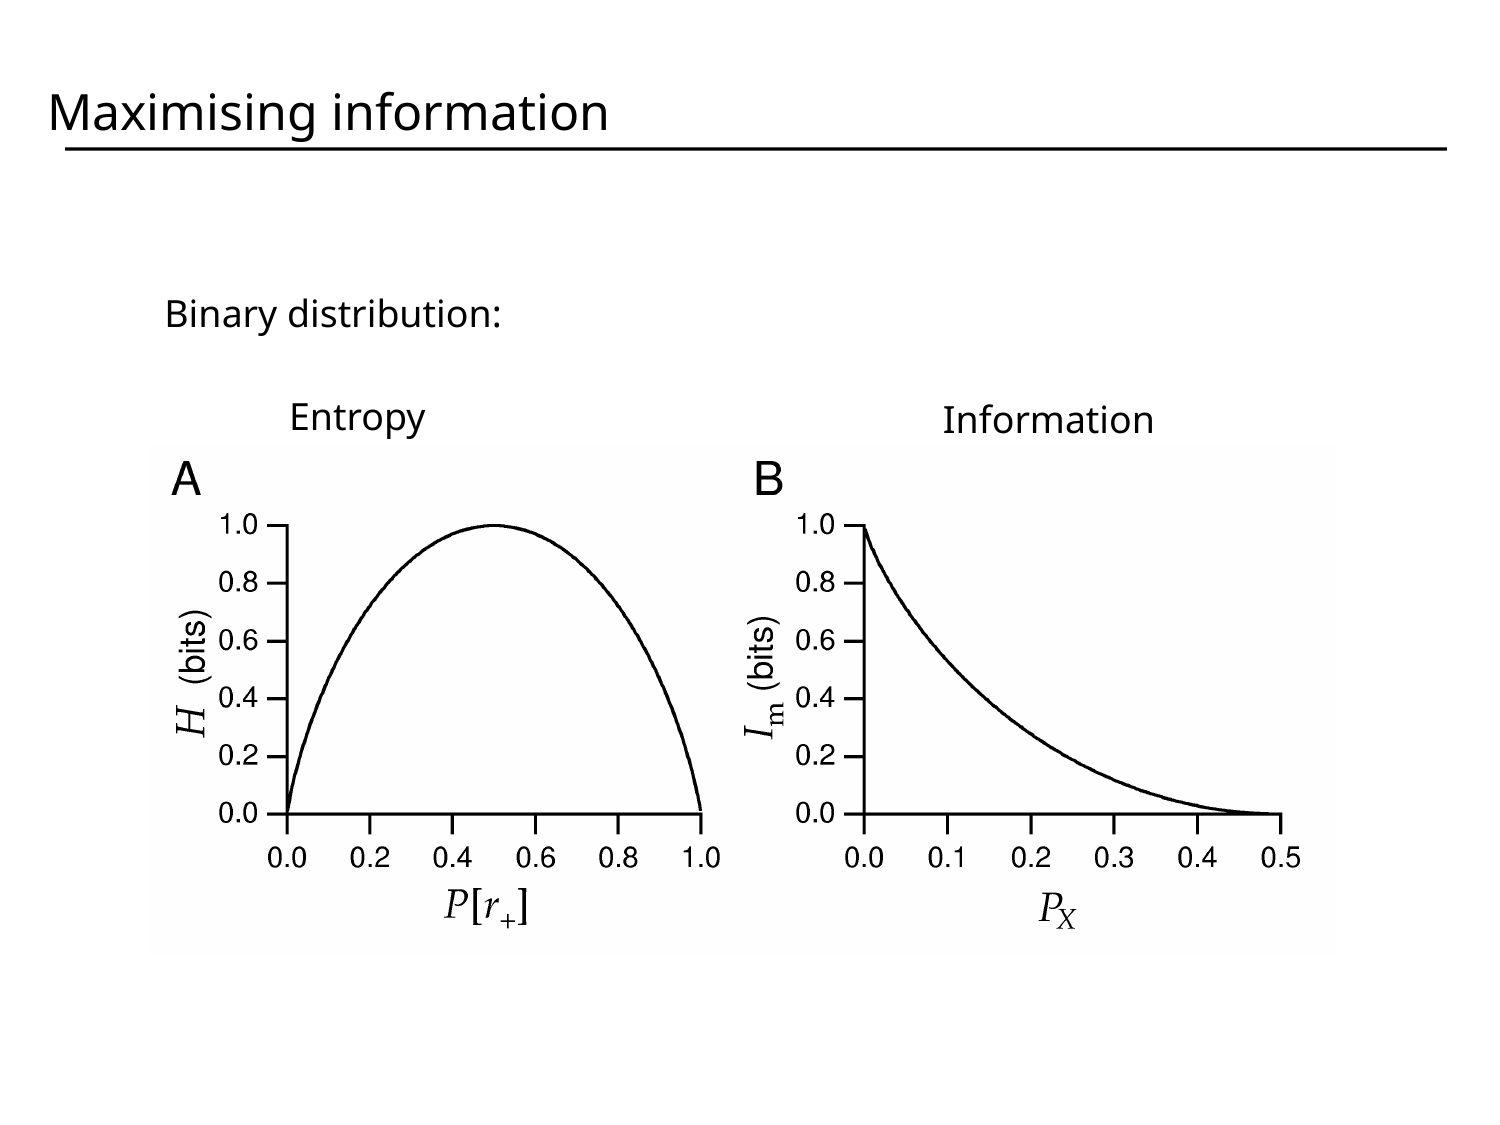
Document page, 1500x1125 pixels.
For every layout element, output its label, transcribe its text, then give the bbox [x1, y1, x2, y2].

text_box Maximising information [32, 72, 626, 148]
text_box Binary distribution: [149, 282, 518, 342]
text_box Information [928, 388, 1171, 442]
picture [147, 444, 1336, 954]
text_box Entropy [274, 385, 441, 442]
